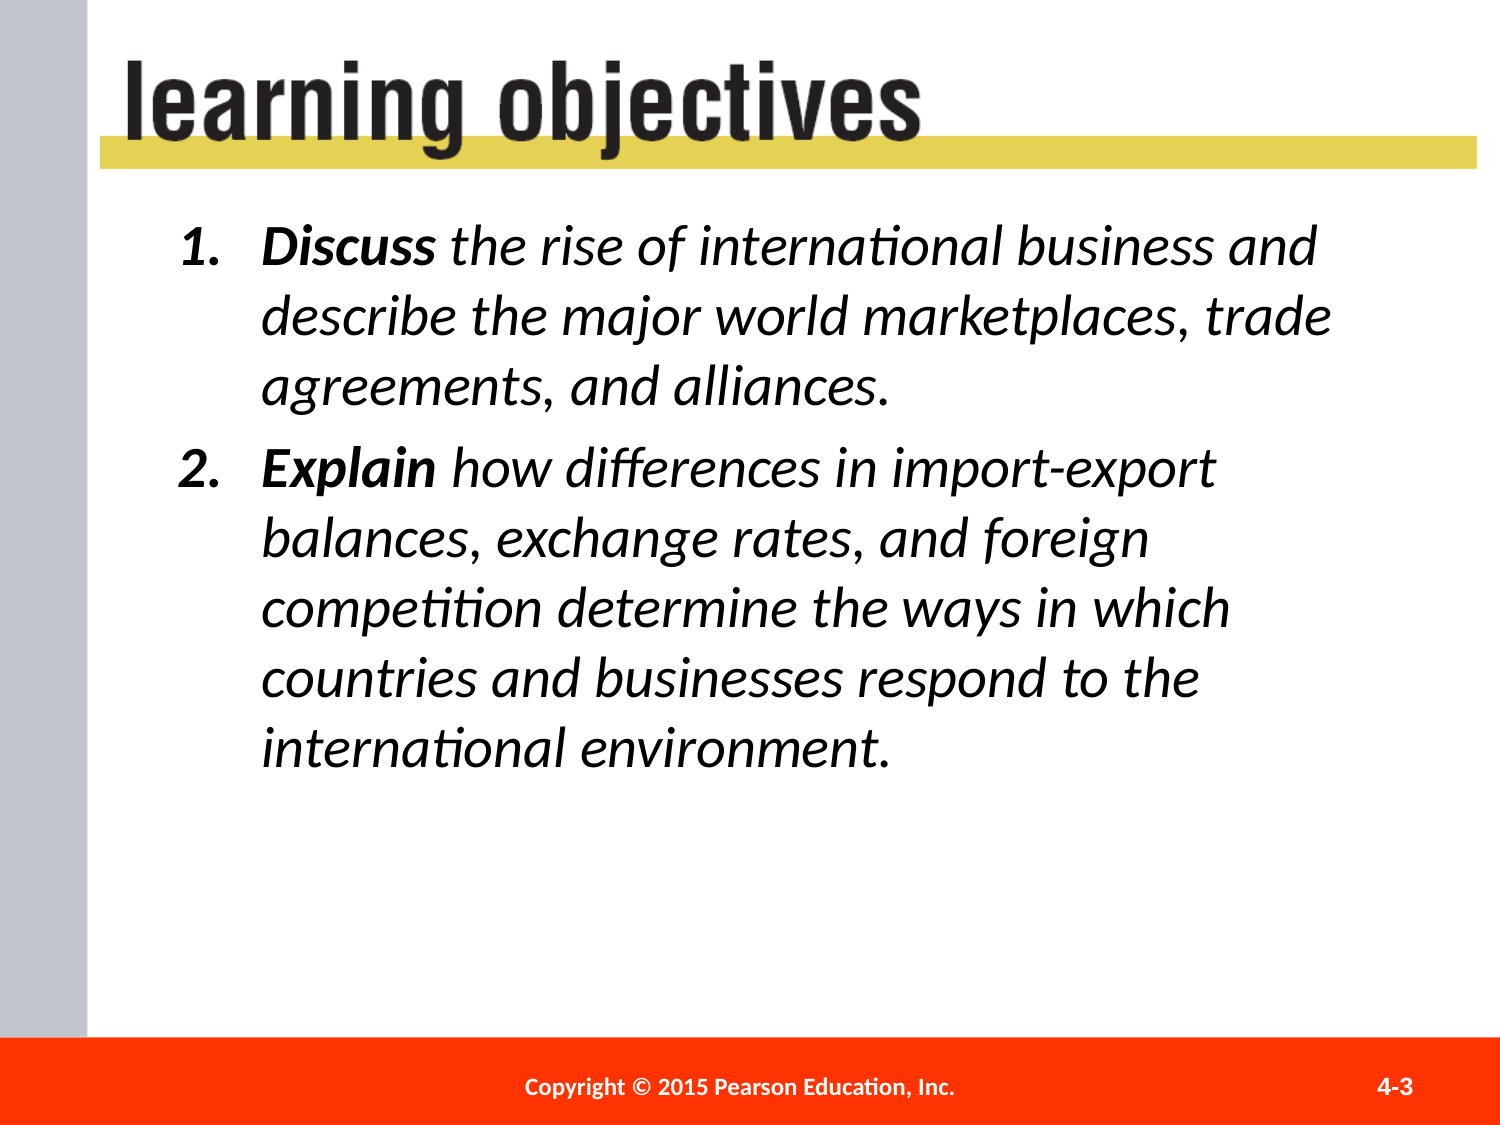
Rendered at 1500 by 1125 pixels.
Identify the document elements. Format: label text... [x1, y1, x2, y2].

list Discuss the rise of international business and describe the major world marketplaces, trade agreements, and alliances. Explain how differences in import-export balances, exchange rates, and foreign competition determine the ways in which countries and businesses respond to the international environment. [162, 199, 1426, 976]
